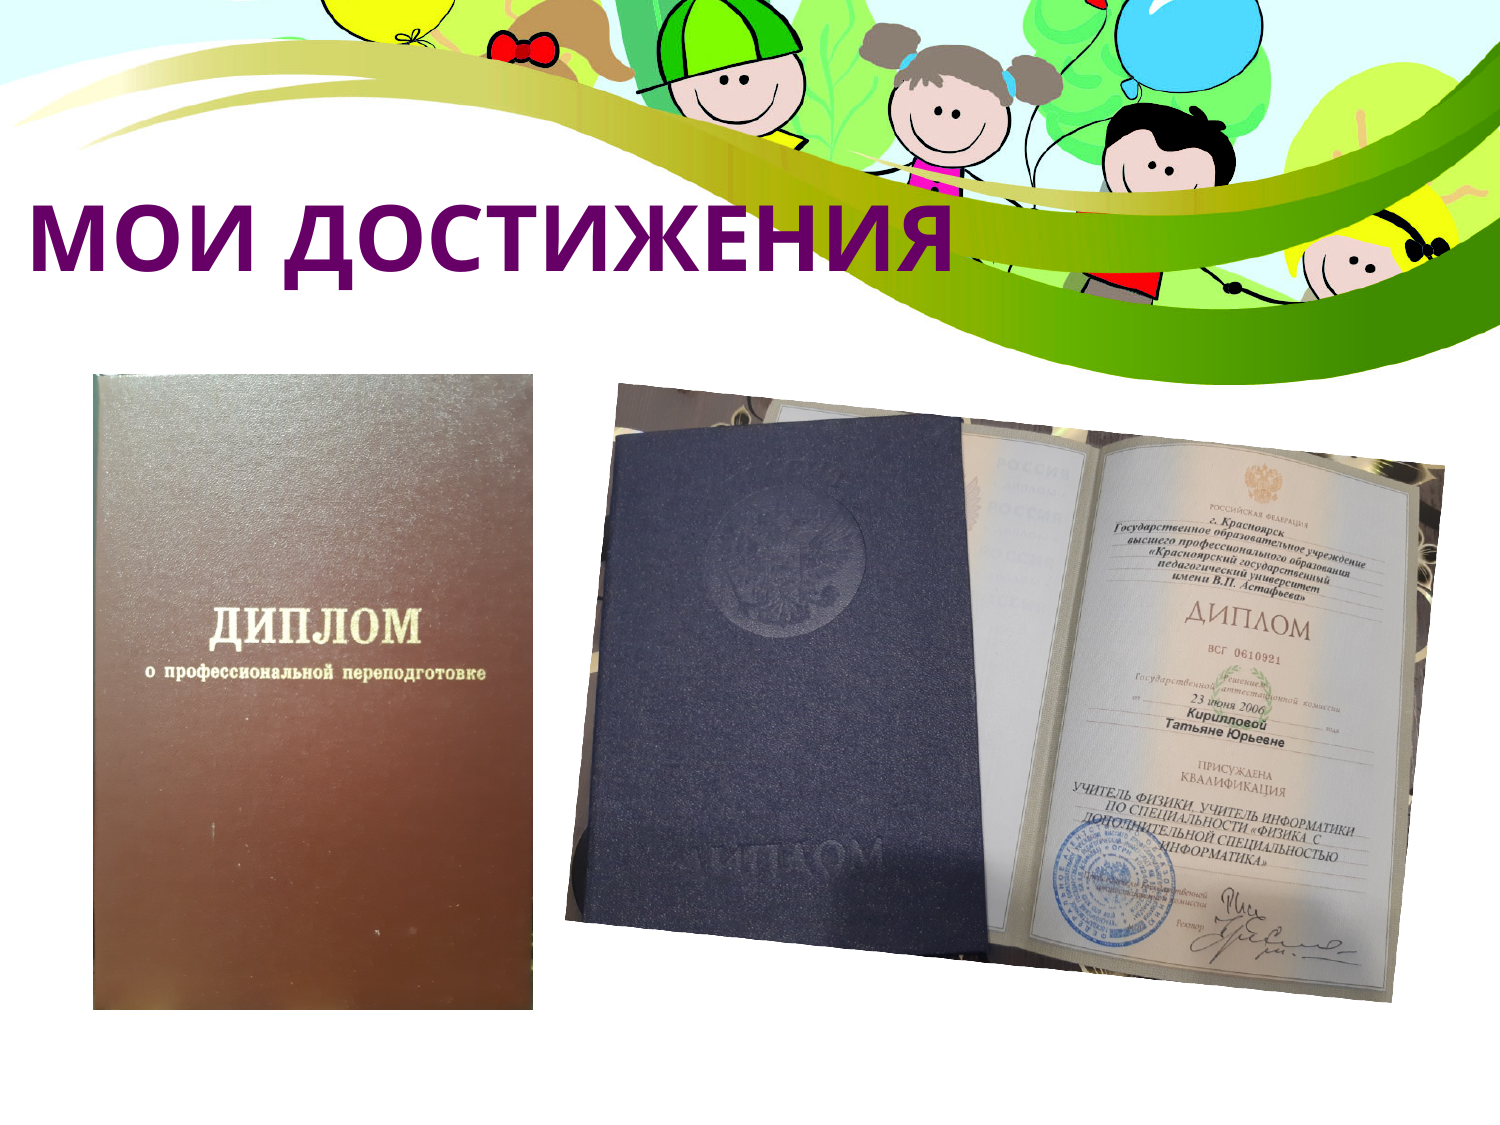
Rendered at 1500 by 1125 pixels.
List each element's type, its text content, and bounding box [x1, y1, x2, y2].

picture [0, 0, 1500, 1125]
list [589, 422, 1420, 963]
title МОИ ДОСТИЖЕНИЯ [0, 140, 985, 329]
